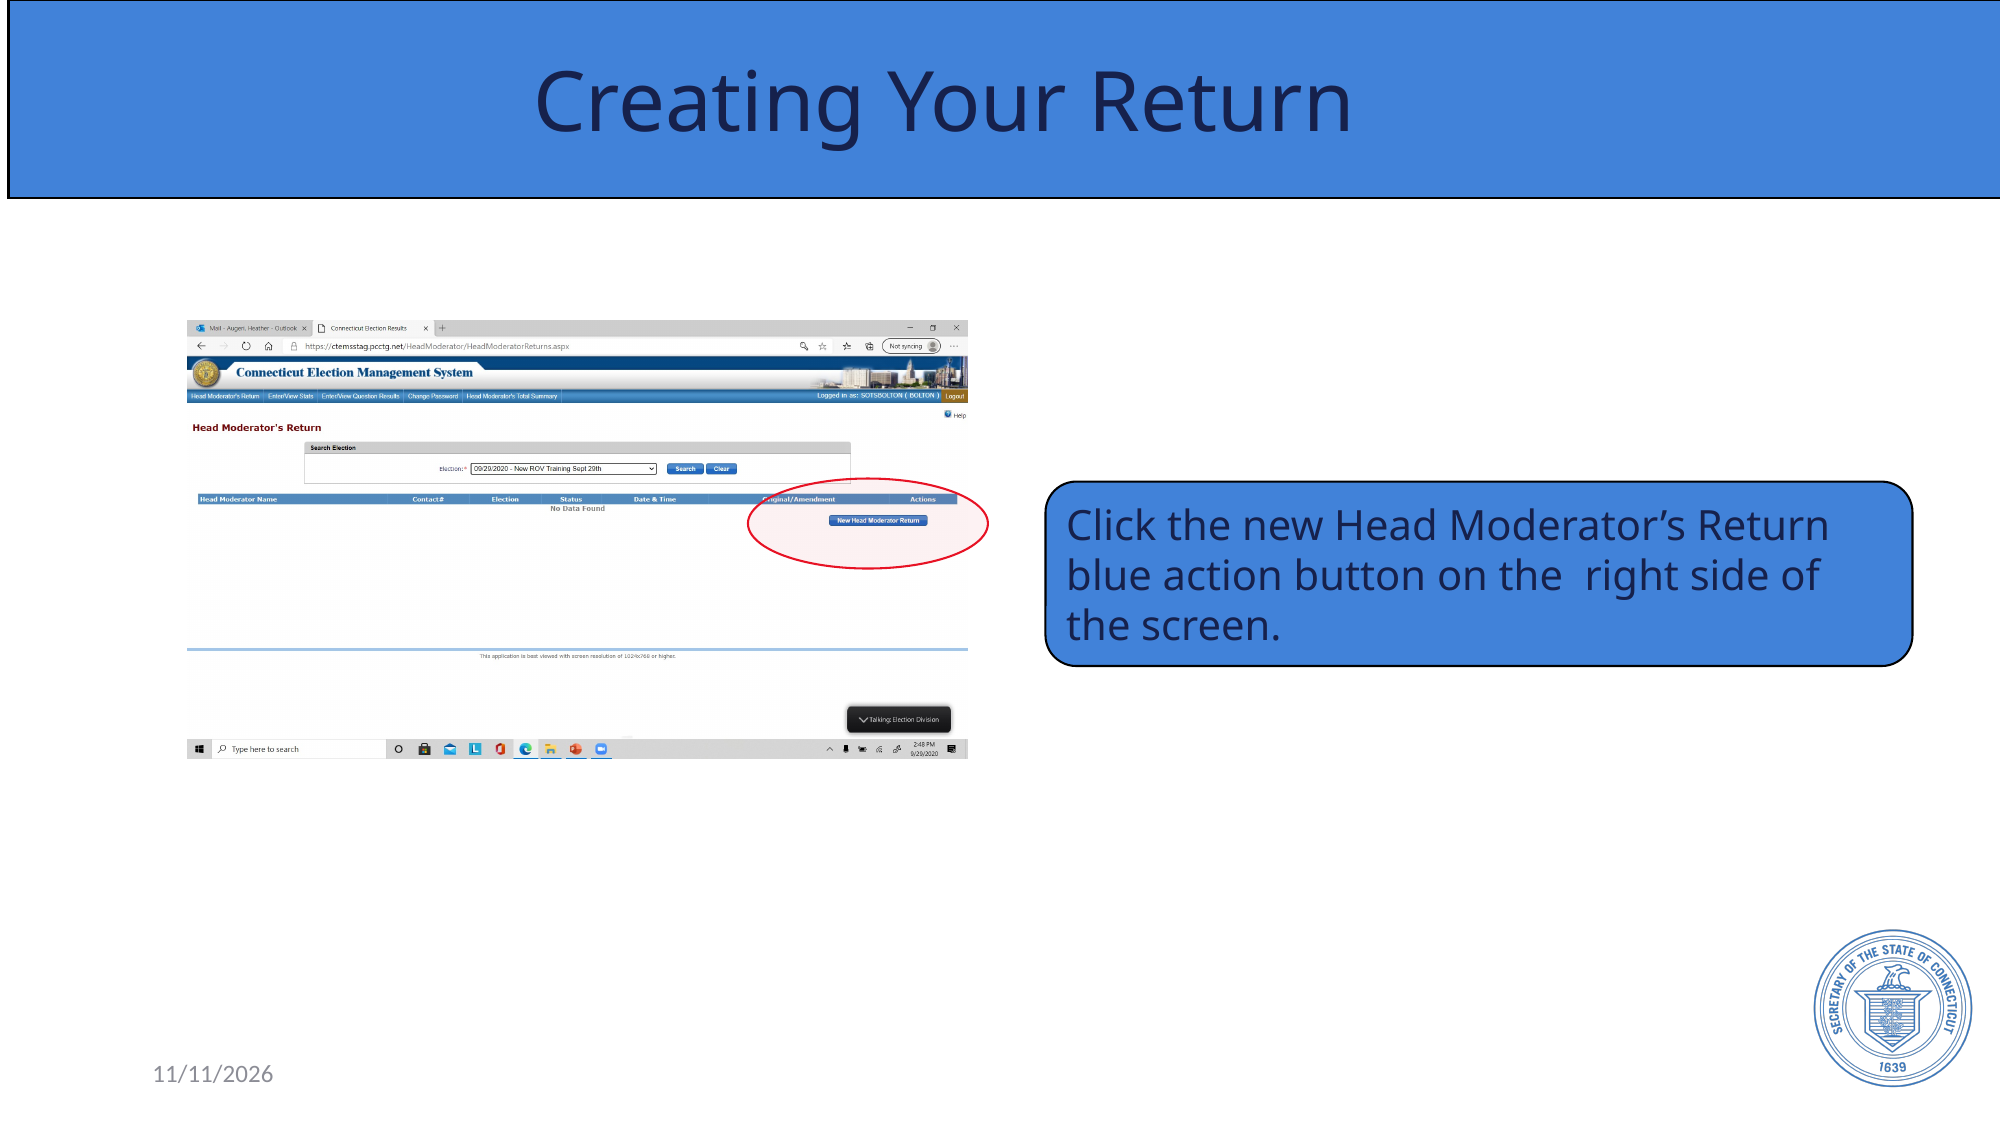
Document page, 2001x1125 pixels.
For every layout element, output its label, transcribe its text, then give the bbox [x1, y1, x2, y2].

text_box Creating Your Return [518, 40, 1611, 156]
text_box Al [7, 0, 2000, 199]
text_box [968, 497, 989, 550]
text_box [1052, 480, 1914, 668]
picture [187, 320, 968, 759]
text_box Click the new Head Moderator’s Return blue action button on the right side of the screen. [1051, 491, 1887, 656]
text_box [1044, 493, 1051, 655]
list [1809, 924, 1978, 1093]
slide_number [137, 1042, 588, 1103]
